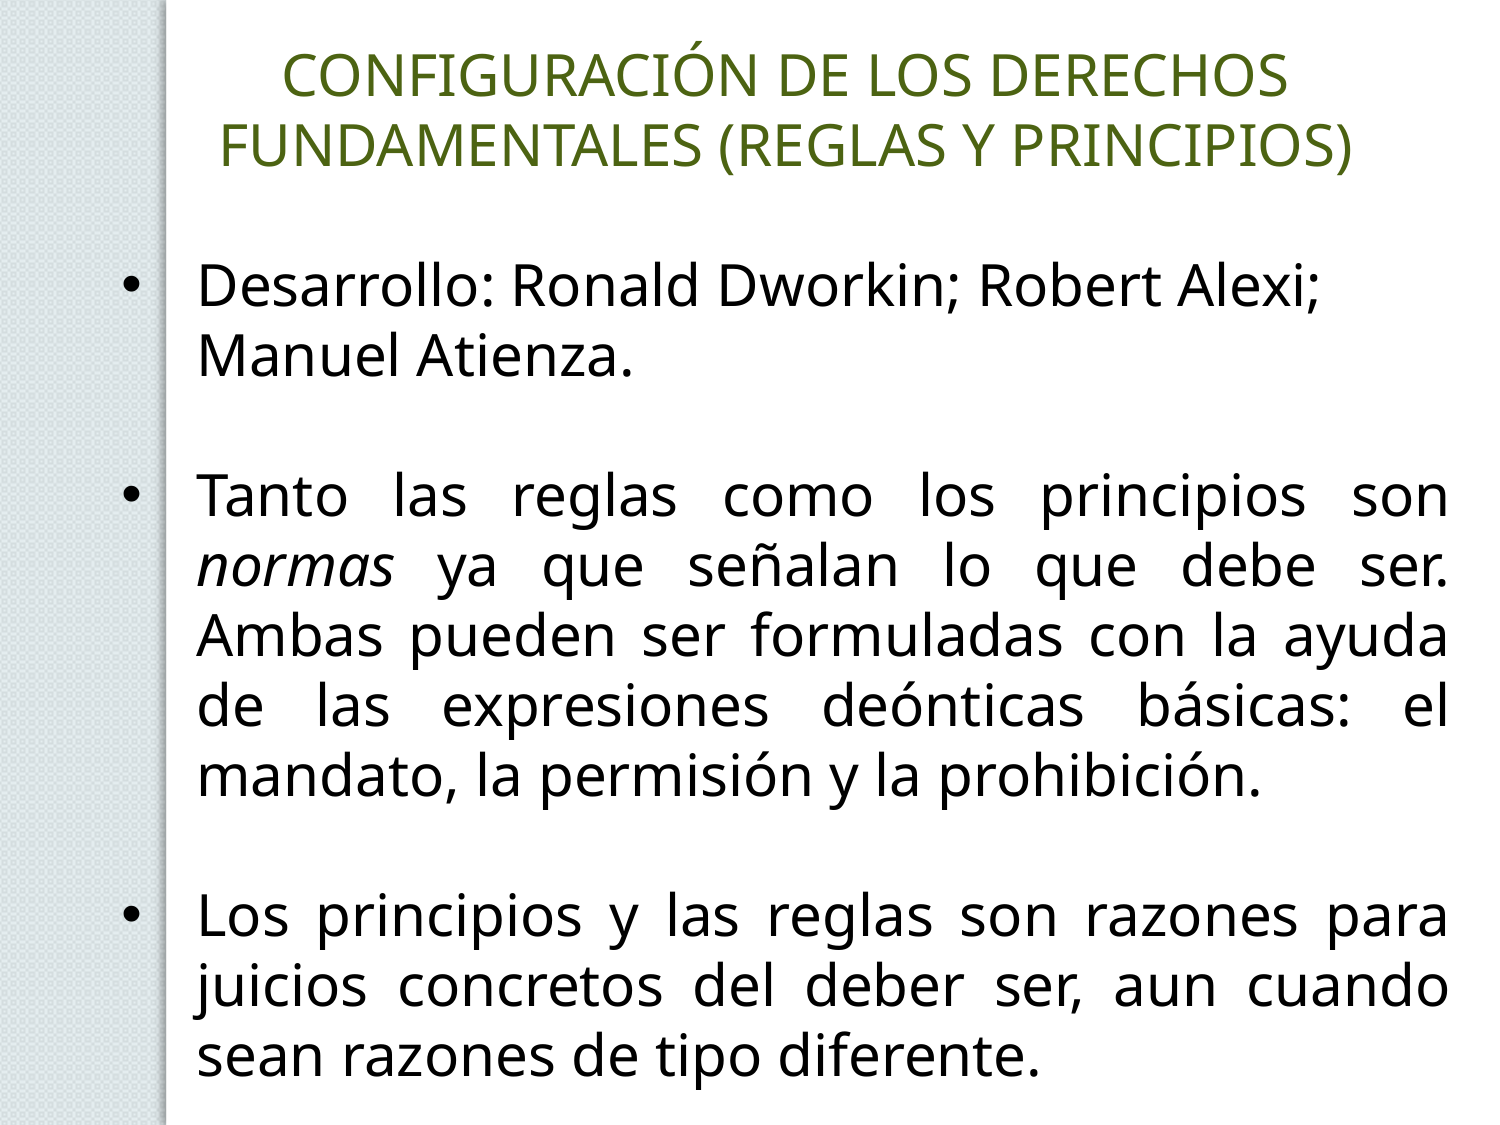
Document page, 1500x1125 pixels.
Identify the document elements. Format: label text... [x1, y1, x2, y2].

text_box CONFIGURACIÓN DE LOS DERECHOS FUNDAMENTALES (REGLAS Y PRINCIPIOS) Desarrollo: Ronald Dworkin; Robert Alexi; Manuel Atienza. Tanto las reglas como los principios son normas ya que señalan lo que debe ser. Ambas pueden ser formuladas con la ayuda de las expresiones deónticas básicas: el mandato, la permisión y la prohibición. Los principios y las reglas son razones para juicios concretos del deber ser, aun cuando sean razones de tipo diferente. [106, 30, 1465, 1096]
